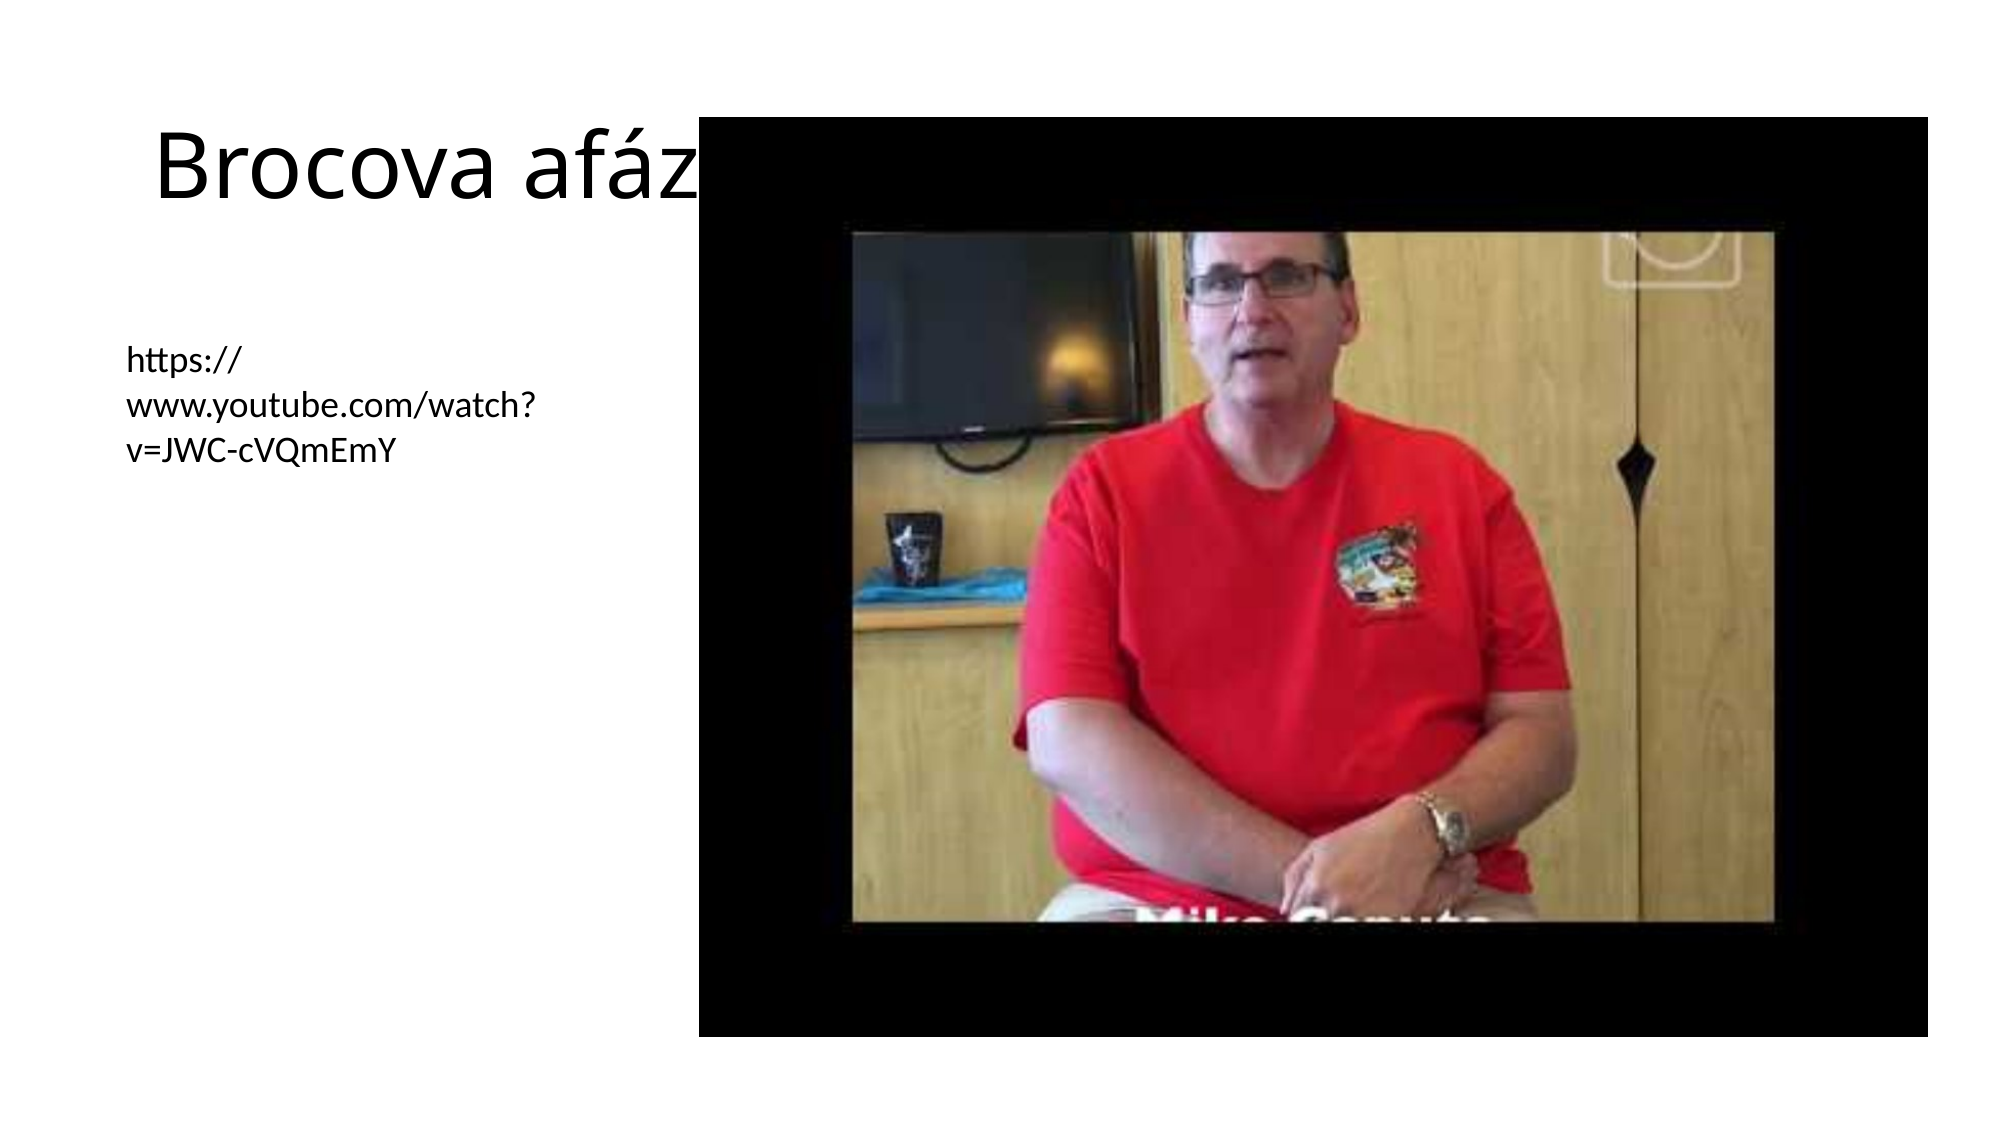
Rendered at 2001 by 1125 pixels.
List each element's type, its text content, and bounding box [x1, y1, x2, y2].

text_box https://www.youtube.com/watch?v=JWC-cVQmEmY [111, 327, 580, 478]
title Brocova afázie [137, 59, 1863, 278]
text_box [698, 116, 1928, 1038]
